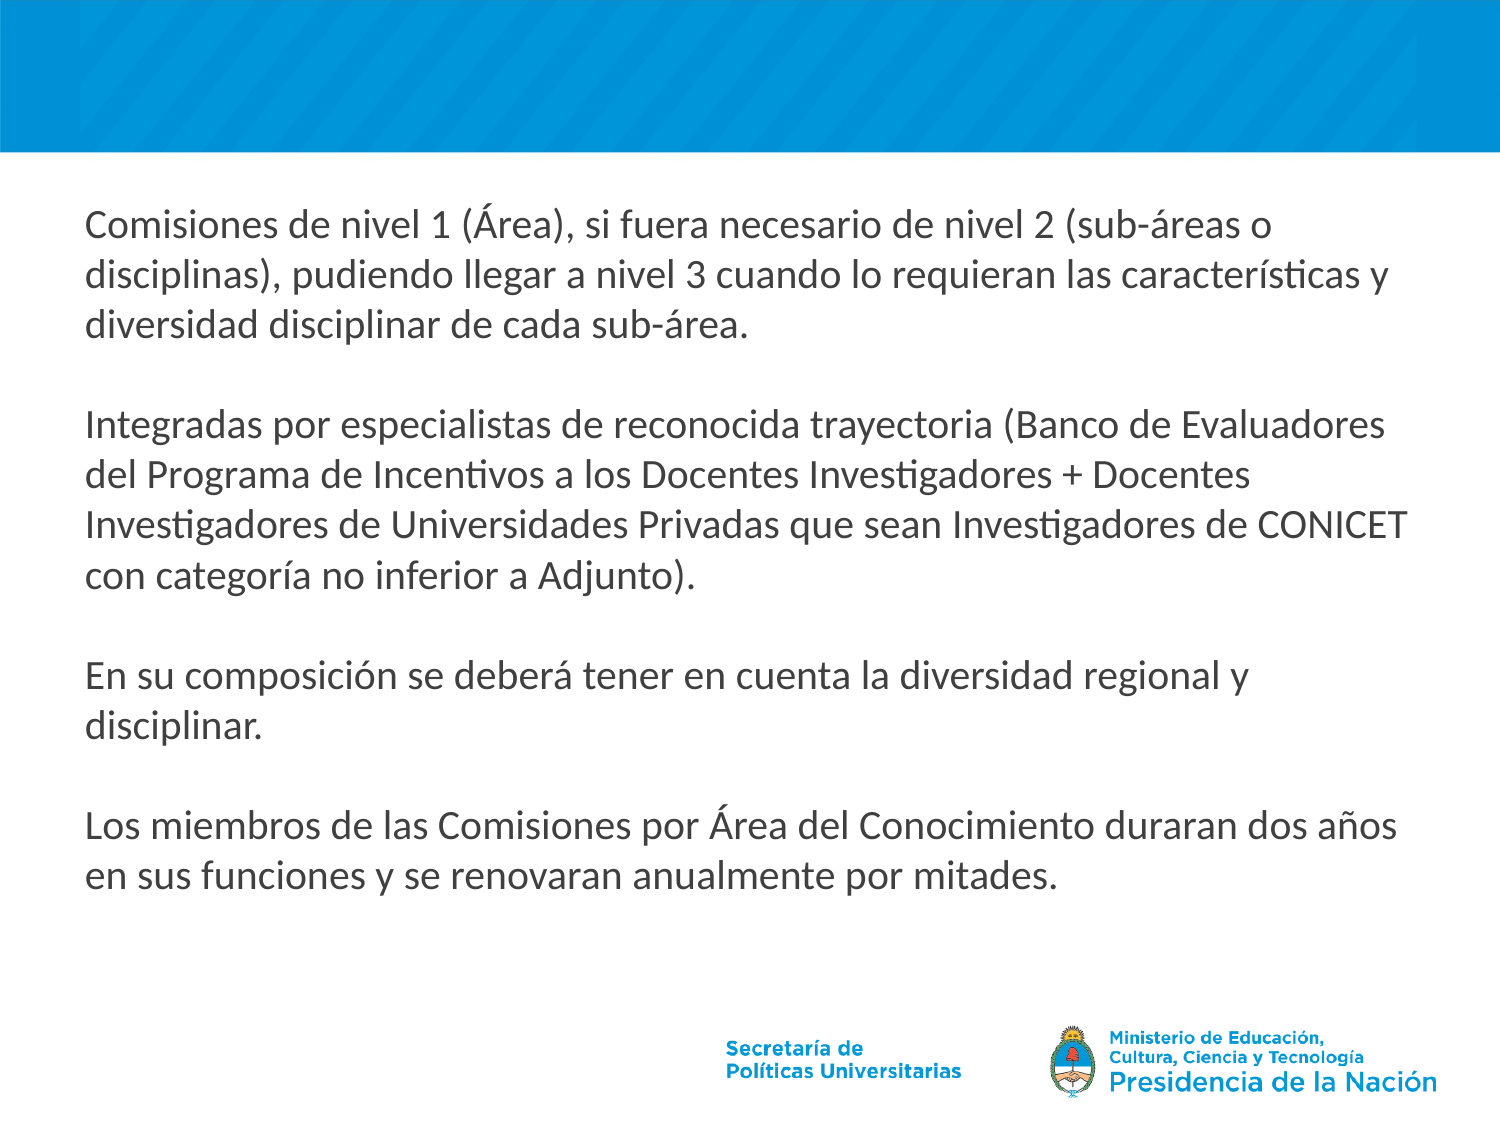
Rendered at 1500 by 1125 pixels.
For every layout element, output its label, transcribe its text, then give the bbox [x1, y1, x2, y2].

picture [0, 153, 1500, 1125]
text_box Comisiones de nivel 1 (Área), si fuera necesario de nivel 2 (sub-áreas o disciplinas), pudiendo llegar a nivel 3 cuando lo requieran las características y diversidad disciplinar de cada sub-área. Integradas por especialistas de reconocida trayectoria (Banco de Evaluadores del Programa de Incentivos a los Docentes Investigadores + Docentes Investigadores de Universidades Privadas que sean Investigadores de CONICET con categoría no inferior a Adjunto). En su composición se deberá tener en cuenta la diversidad regional y disciplinar. Los miembros de las Comisiones por Área del Conocimiento duraran dos años en sus funciones y se renovaran anualmente por mitades. [70, 189, 1430, 1030]
